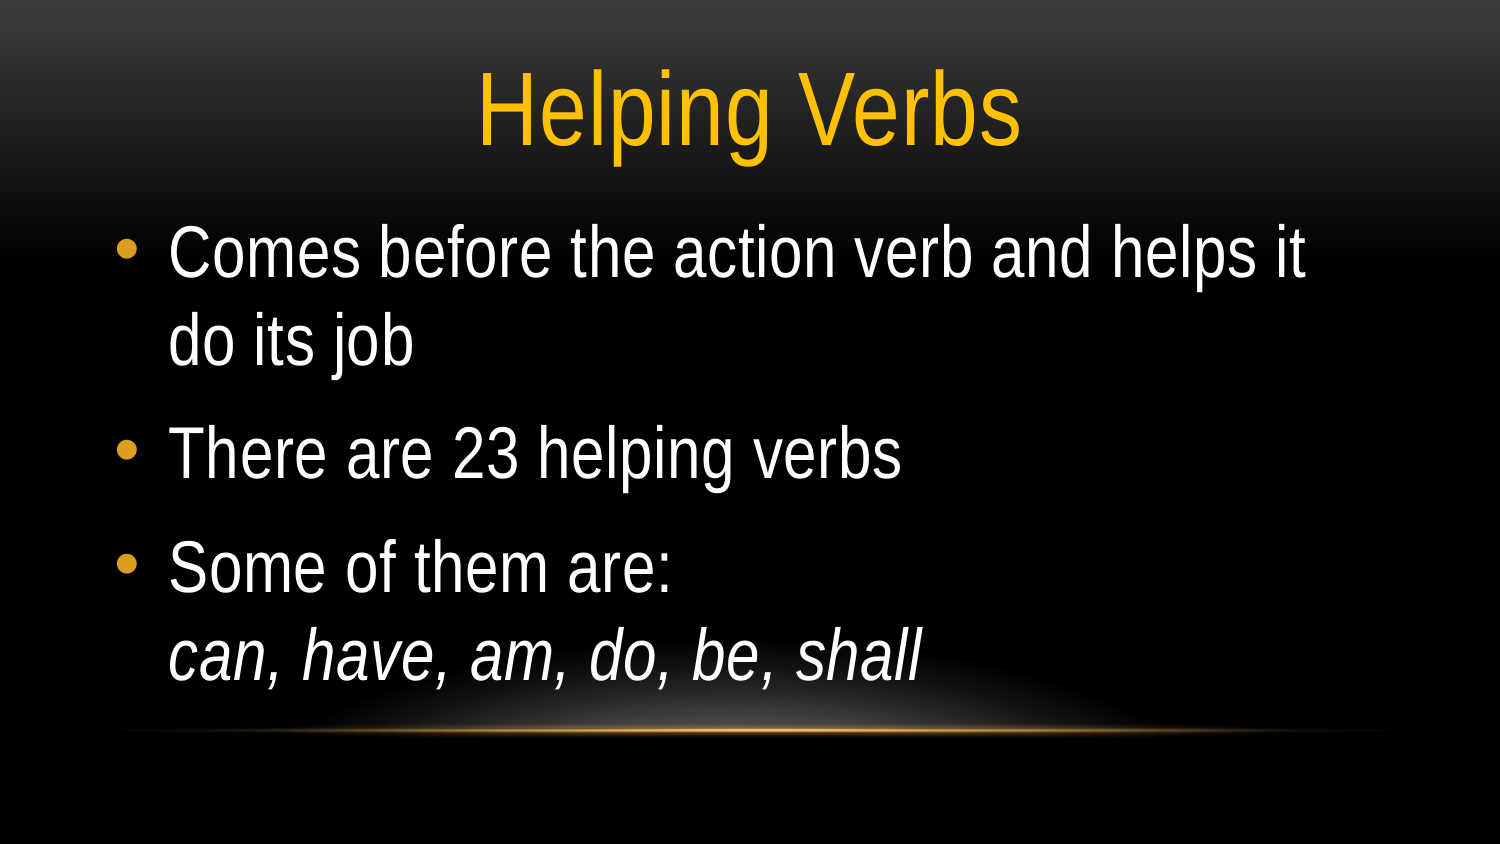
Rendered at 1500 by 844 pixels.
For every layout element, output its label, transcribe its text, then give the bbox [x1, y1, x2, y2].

list Comes before the action verb and helps it do its job There are 23 helping verbs Some of them are: can, have, am, do, be, shall [99, 196, 1400, 704]
picture [0, 0, 1500, 844]
title Helping Verbs [99, 33, 1400, 175]
